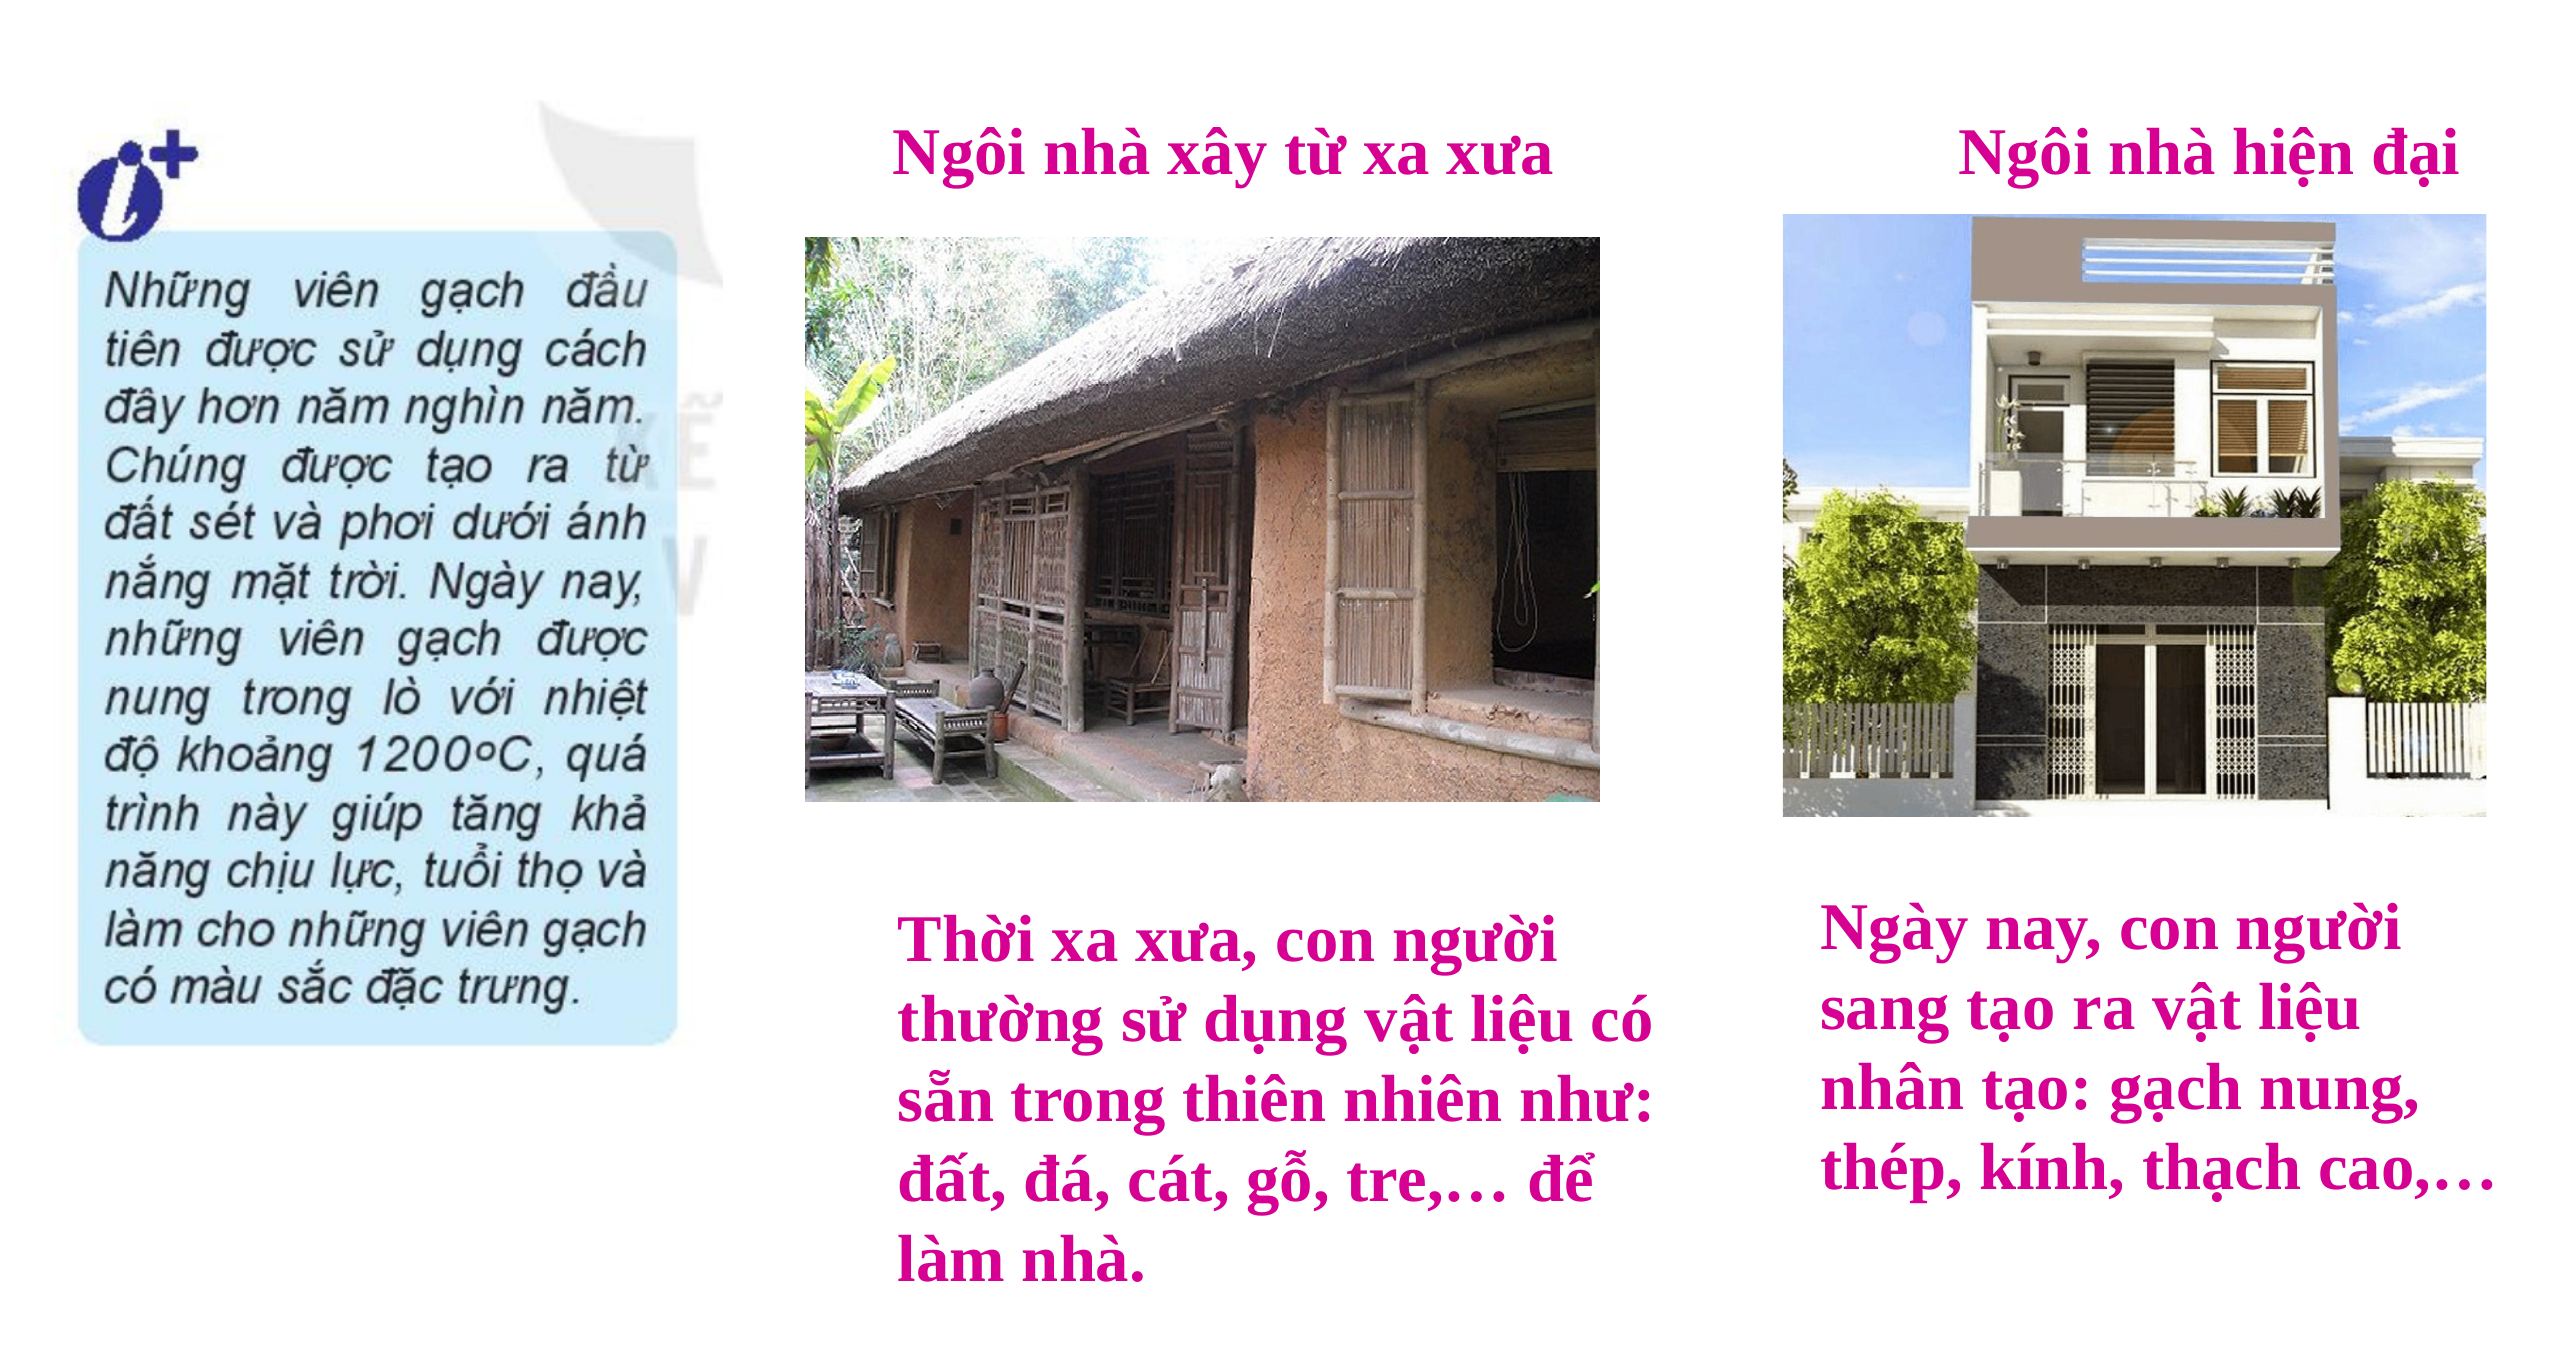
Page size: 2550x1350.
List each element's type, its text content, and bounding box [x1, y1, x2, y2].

picture [1782, 214, 2487, 817]
picture [805, 237, 1600, 803]
text_box Ngôi nhà xây từ xa xưa [878, 100, 1672, 196]
text_box Ngày nay, con người sang tạo ra vật liệu nhân tạo: gạch nung, thép, kính, thạch cao,… [1805, 875, 2525, 1211]
picture [3, 100, 723, 1078]
text_box Ngôi nhà hiện đại [1943, 100, 2550, 196]
text_box Thời xa xưa, con người thường sử dụng vật liệu có sẵn trong thiên nhiên như: đất, đá, cát, gỗ, tre,… để làm nhà. [883, 887, 1689, 1302]
